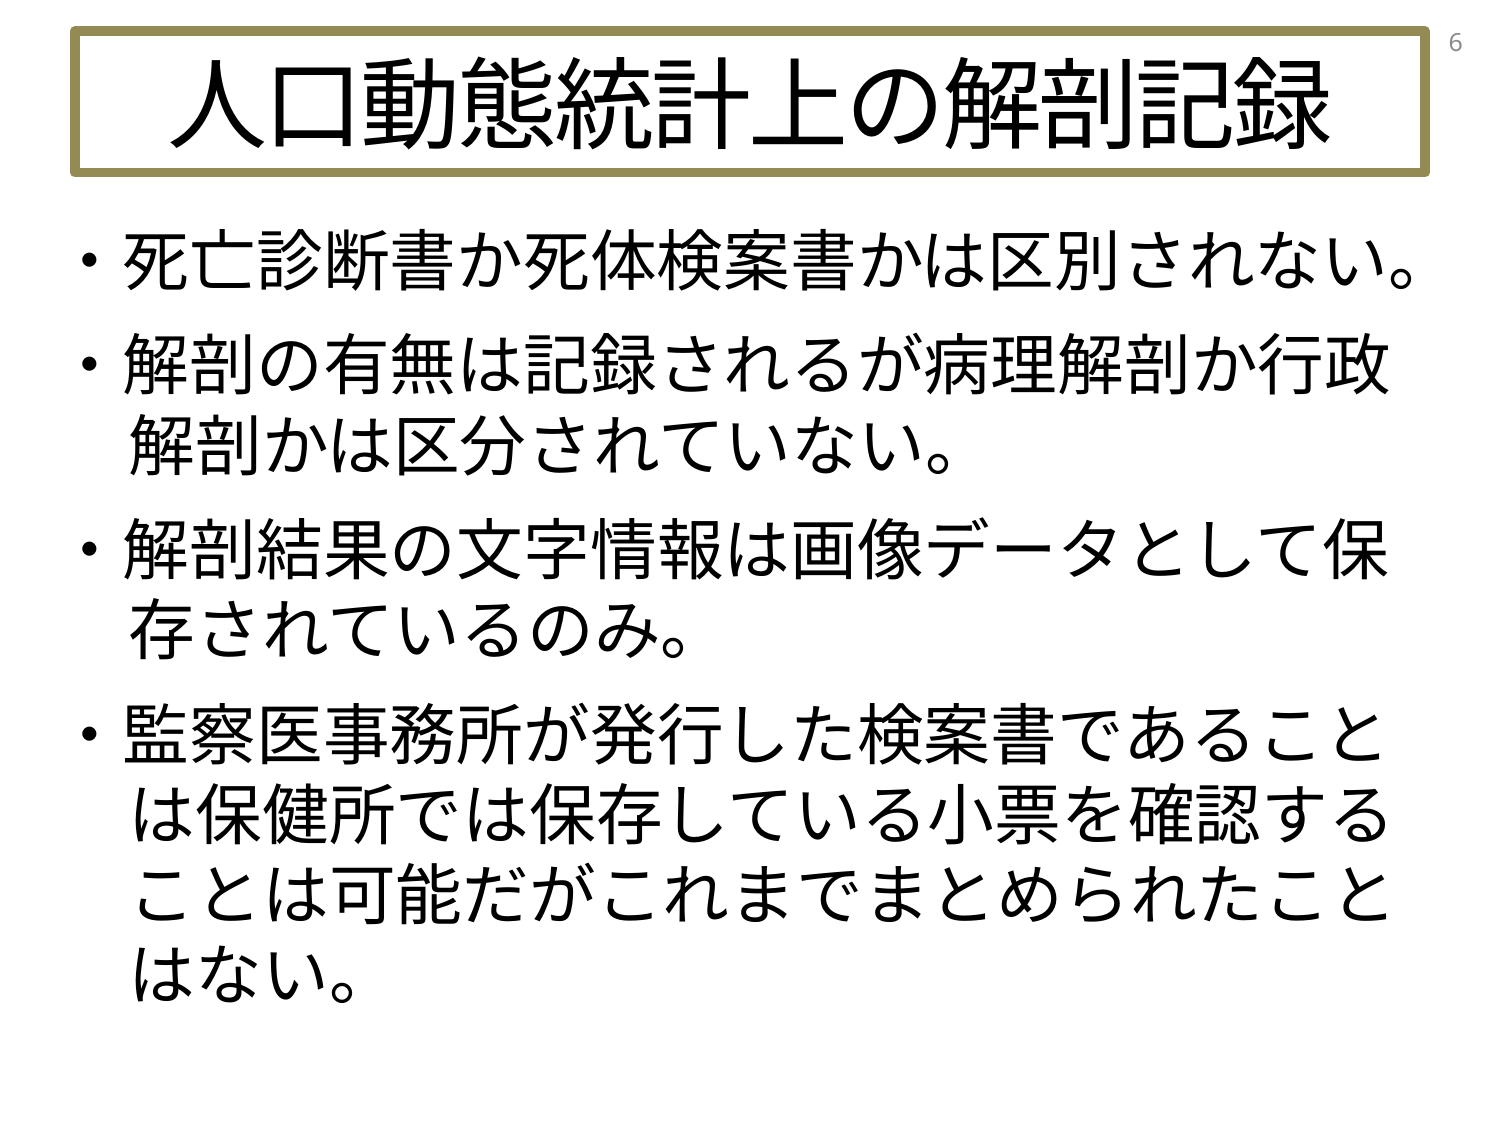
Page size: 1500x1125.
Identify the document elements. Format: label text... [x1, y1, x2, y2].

text_box 6 [1128, 19, 1478, 68]
title 人口動態統計上の解剖記録 [70, 26, 1430, 172]
list ・死亡診断書か死体検案書かは区別されない。 ・解剖の有無は記録されるが病理解剖か行政解剖かは区分されていない。 ・解剖結果の文字情報は画像データとして保存されているのみ。 ・監察医事務所が発行した検案書であることは保健所では保存している小票を確認することは可能だがこれまでまとめられたことはない。 [41, 172, 1459, 1059]
